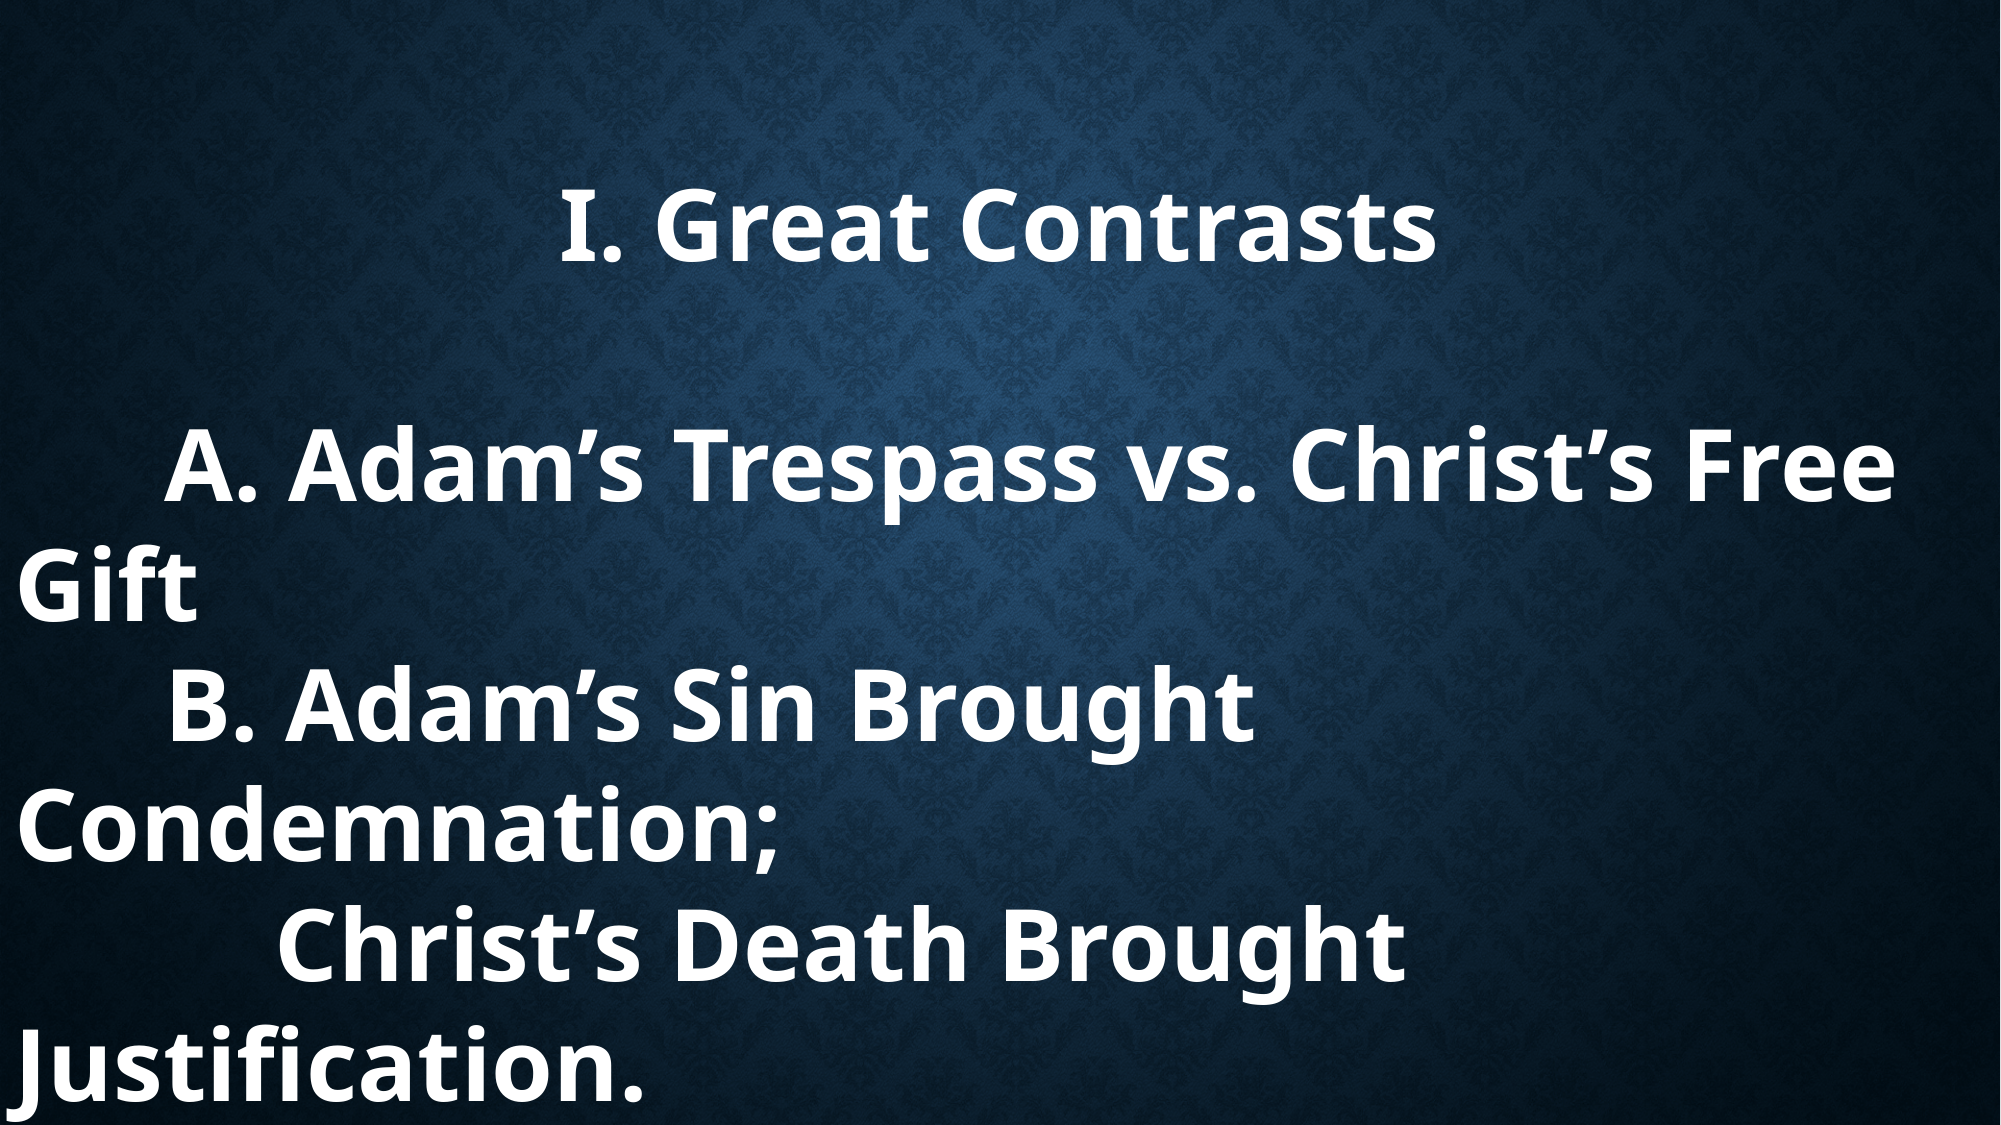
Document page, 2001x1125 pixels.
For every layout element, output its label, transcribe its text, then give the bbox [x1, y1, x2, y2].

text_box I. Great Contrasts A. Adam’s Trespass vs. Christ’s Free Gift B. Adam’s Sin Brought Condemnation; Christ’s Death Brought Justification. [0, 154, 2000, 1125]
